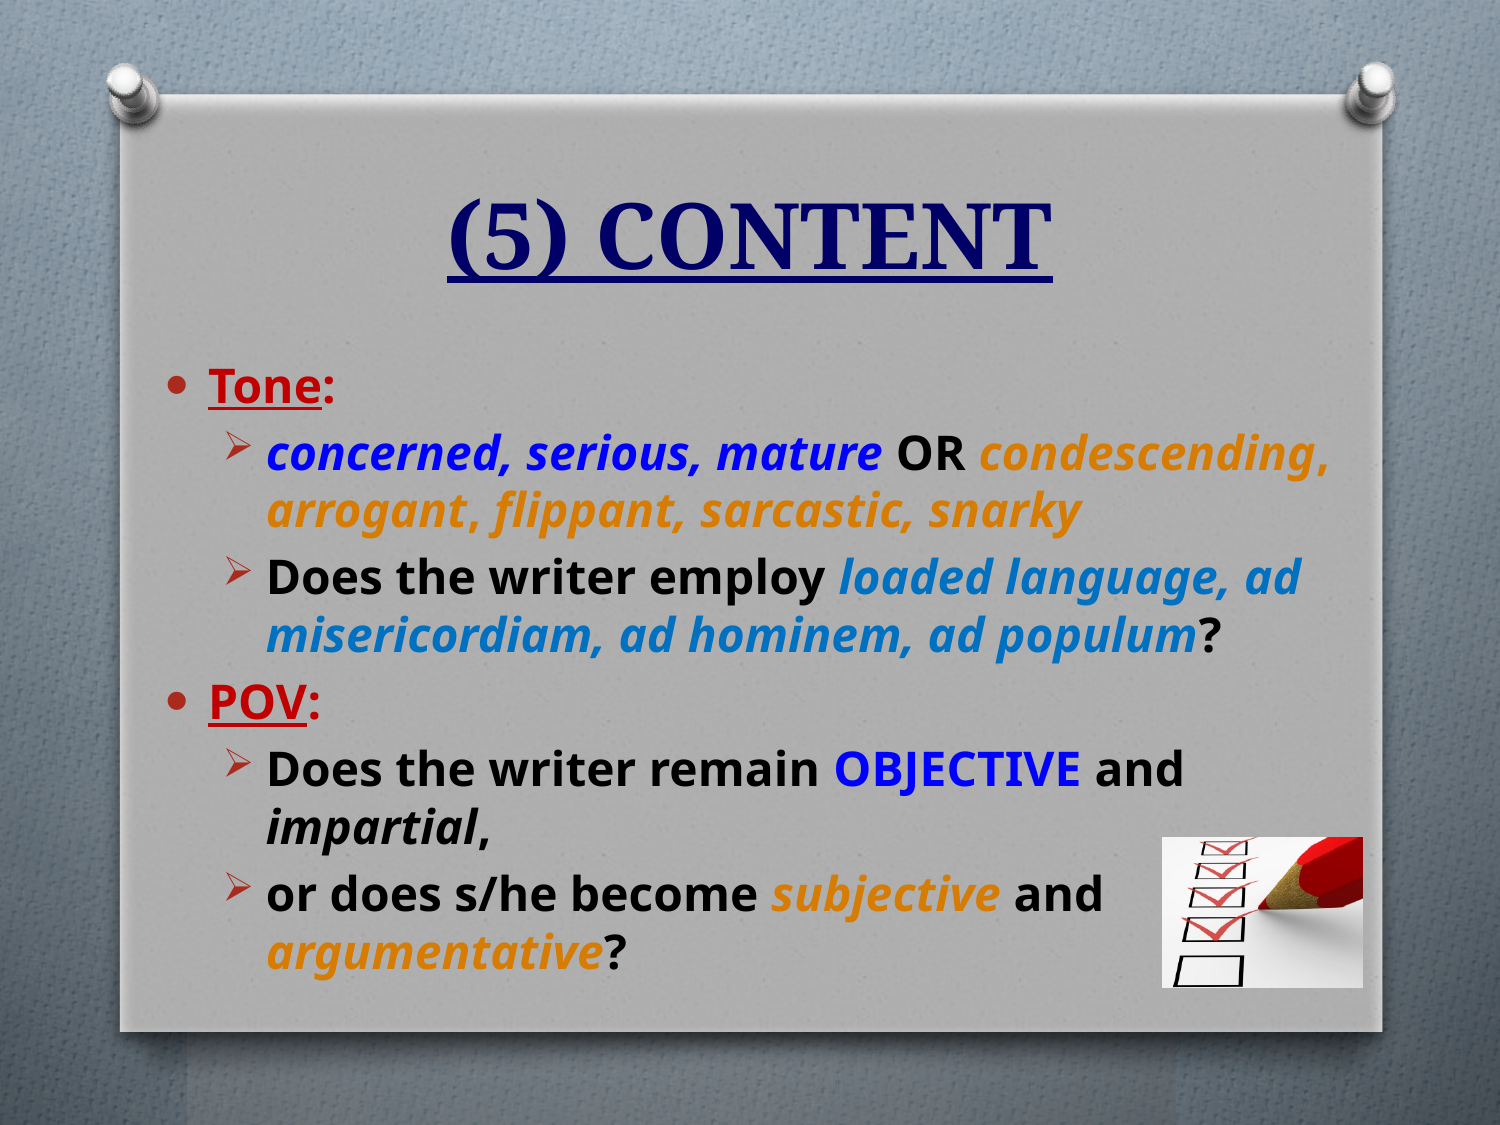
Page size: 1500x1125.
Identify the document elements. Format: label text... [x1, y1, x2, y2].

picture [1162, 837, 1363, 988]
picture [1317, 35, 1439, 156]
title (5) CONTENT [150, 134, 1350, 332]
picture [75, 29, 198, 149]
list Tone: concerned, serious, mature OR condescending, arrogant, flippant, sarcastic, snarky Does the writer employ loaded language, ad misericordiam, ad hominem, ad populum? POV: Does the writer remain OBJECTIVE and impartial, or does s/he become subjective and argumentative? [150, 347, 1350, 1013]
